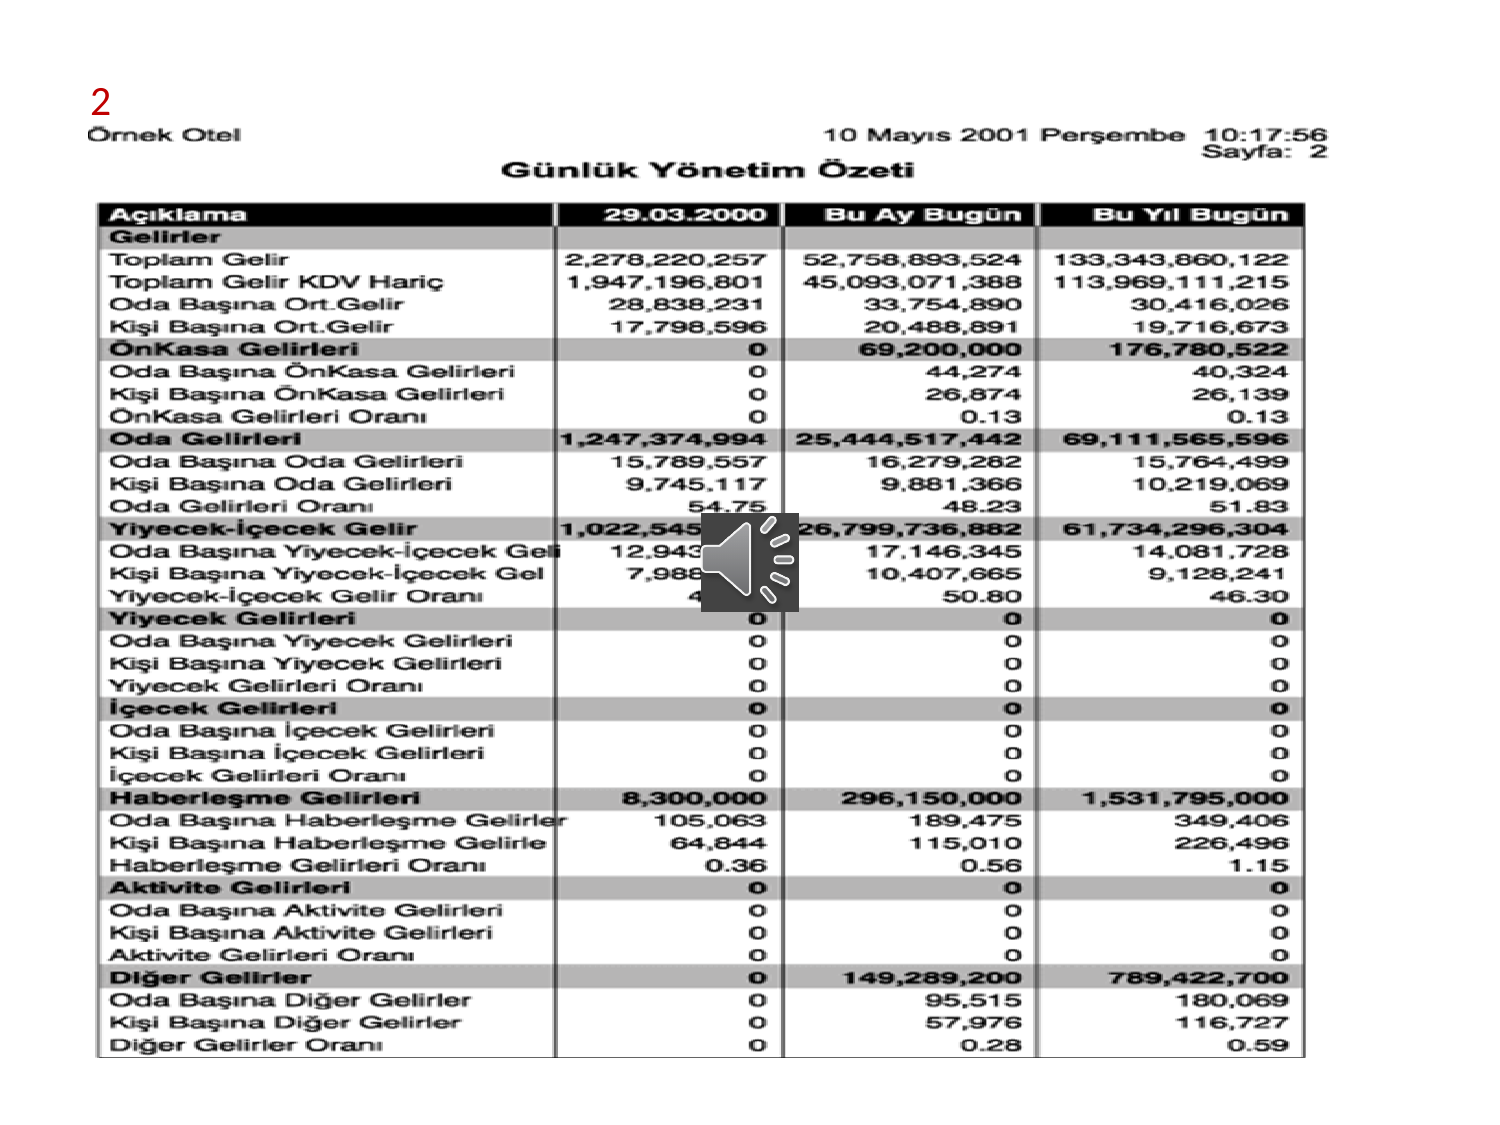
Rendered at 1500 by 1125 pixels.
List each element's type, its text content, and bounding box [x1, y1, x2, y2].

picture [88, 125, 1329, 1058]
list 2 [75, 66, 1425, 1047]
